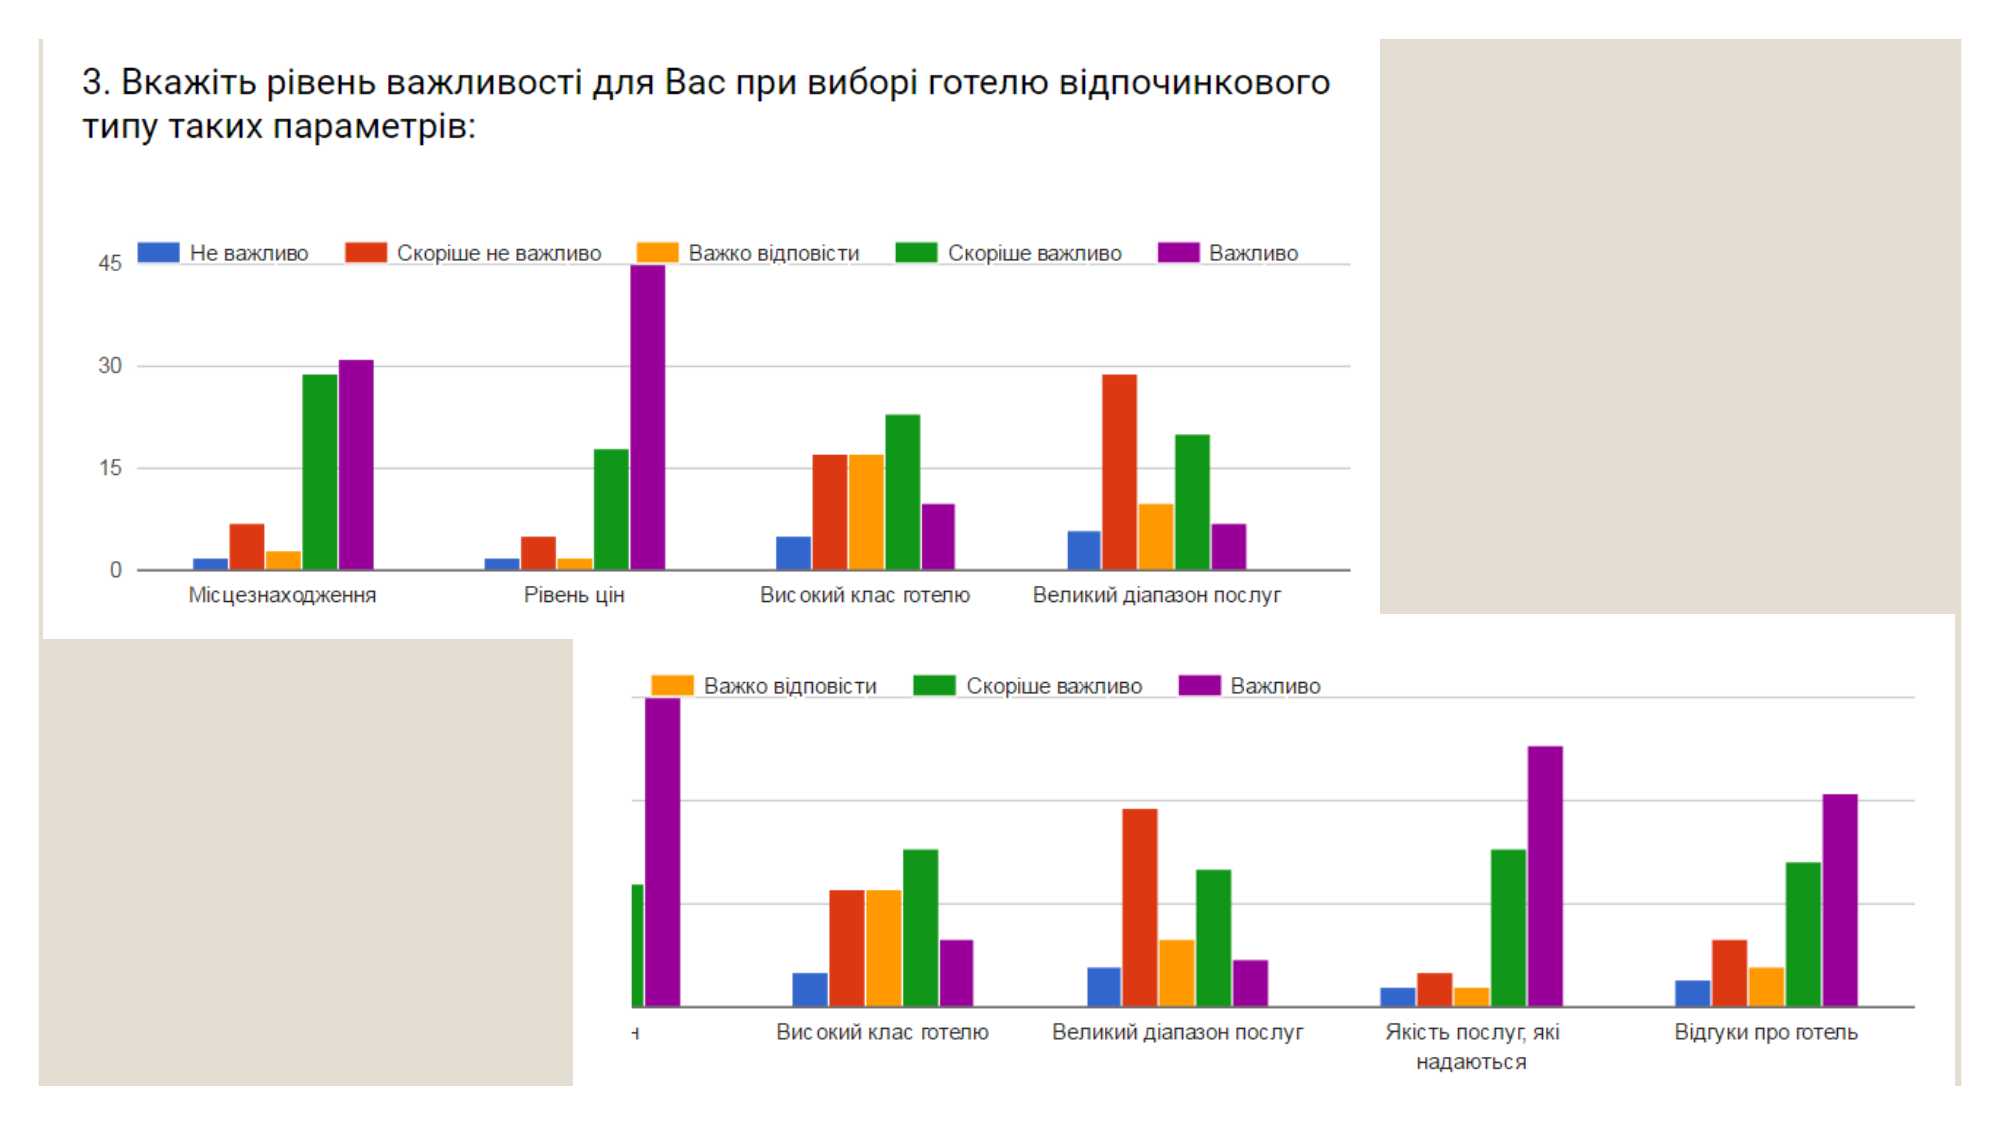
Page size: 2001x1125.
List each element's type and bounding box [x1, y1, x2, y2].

picture [43, 33, 1955, 1087]
